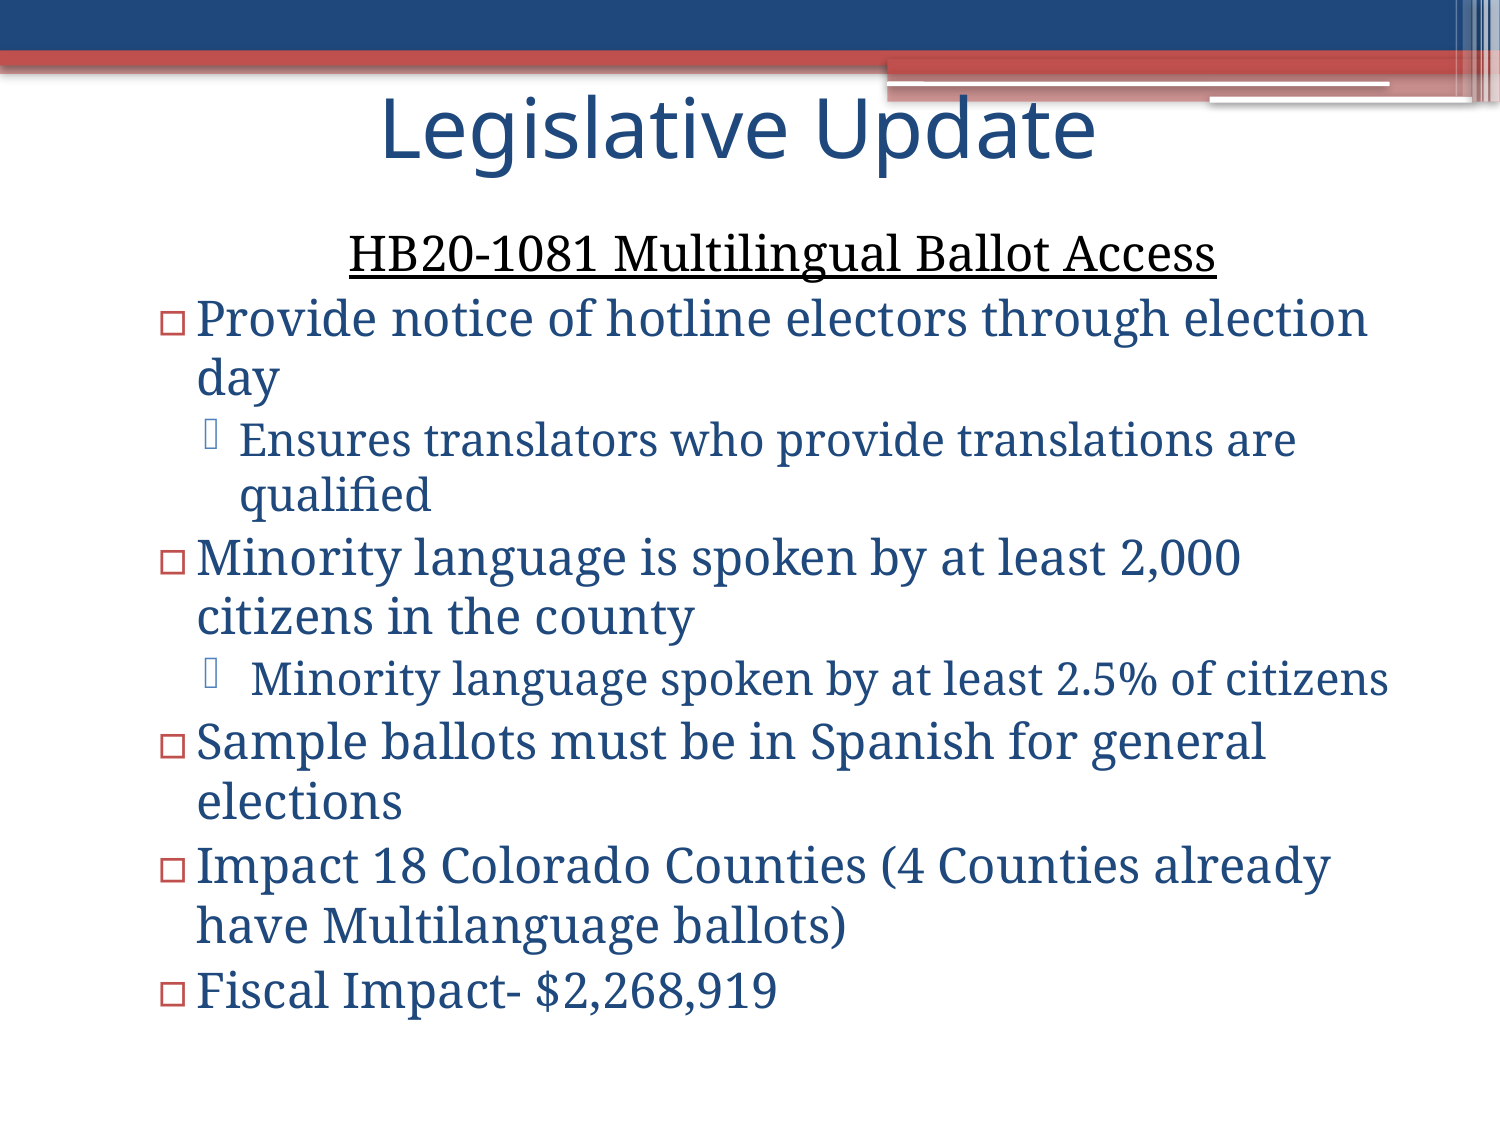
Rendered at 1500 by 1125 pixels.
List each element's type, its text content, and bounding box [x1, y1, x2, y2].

list HB20-1081 Multilingual Ballot Access Provide notice of hotline electors through election day Ensures translators who provide translations are qualified Minority language is spoken by at least 2,000 citizens in the county Minority language spoken by at least 2.5% of citizens Sample ballots must be in Spanish for general elections Impact 18 Colorado Counties (4 Counties already have Multilanguage ballots) Fiscal Impact- $2,268,919 [75, 149, 1425, 1029]
title Legislative Update [75, 37, 1425, 149]
